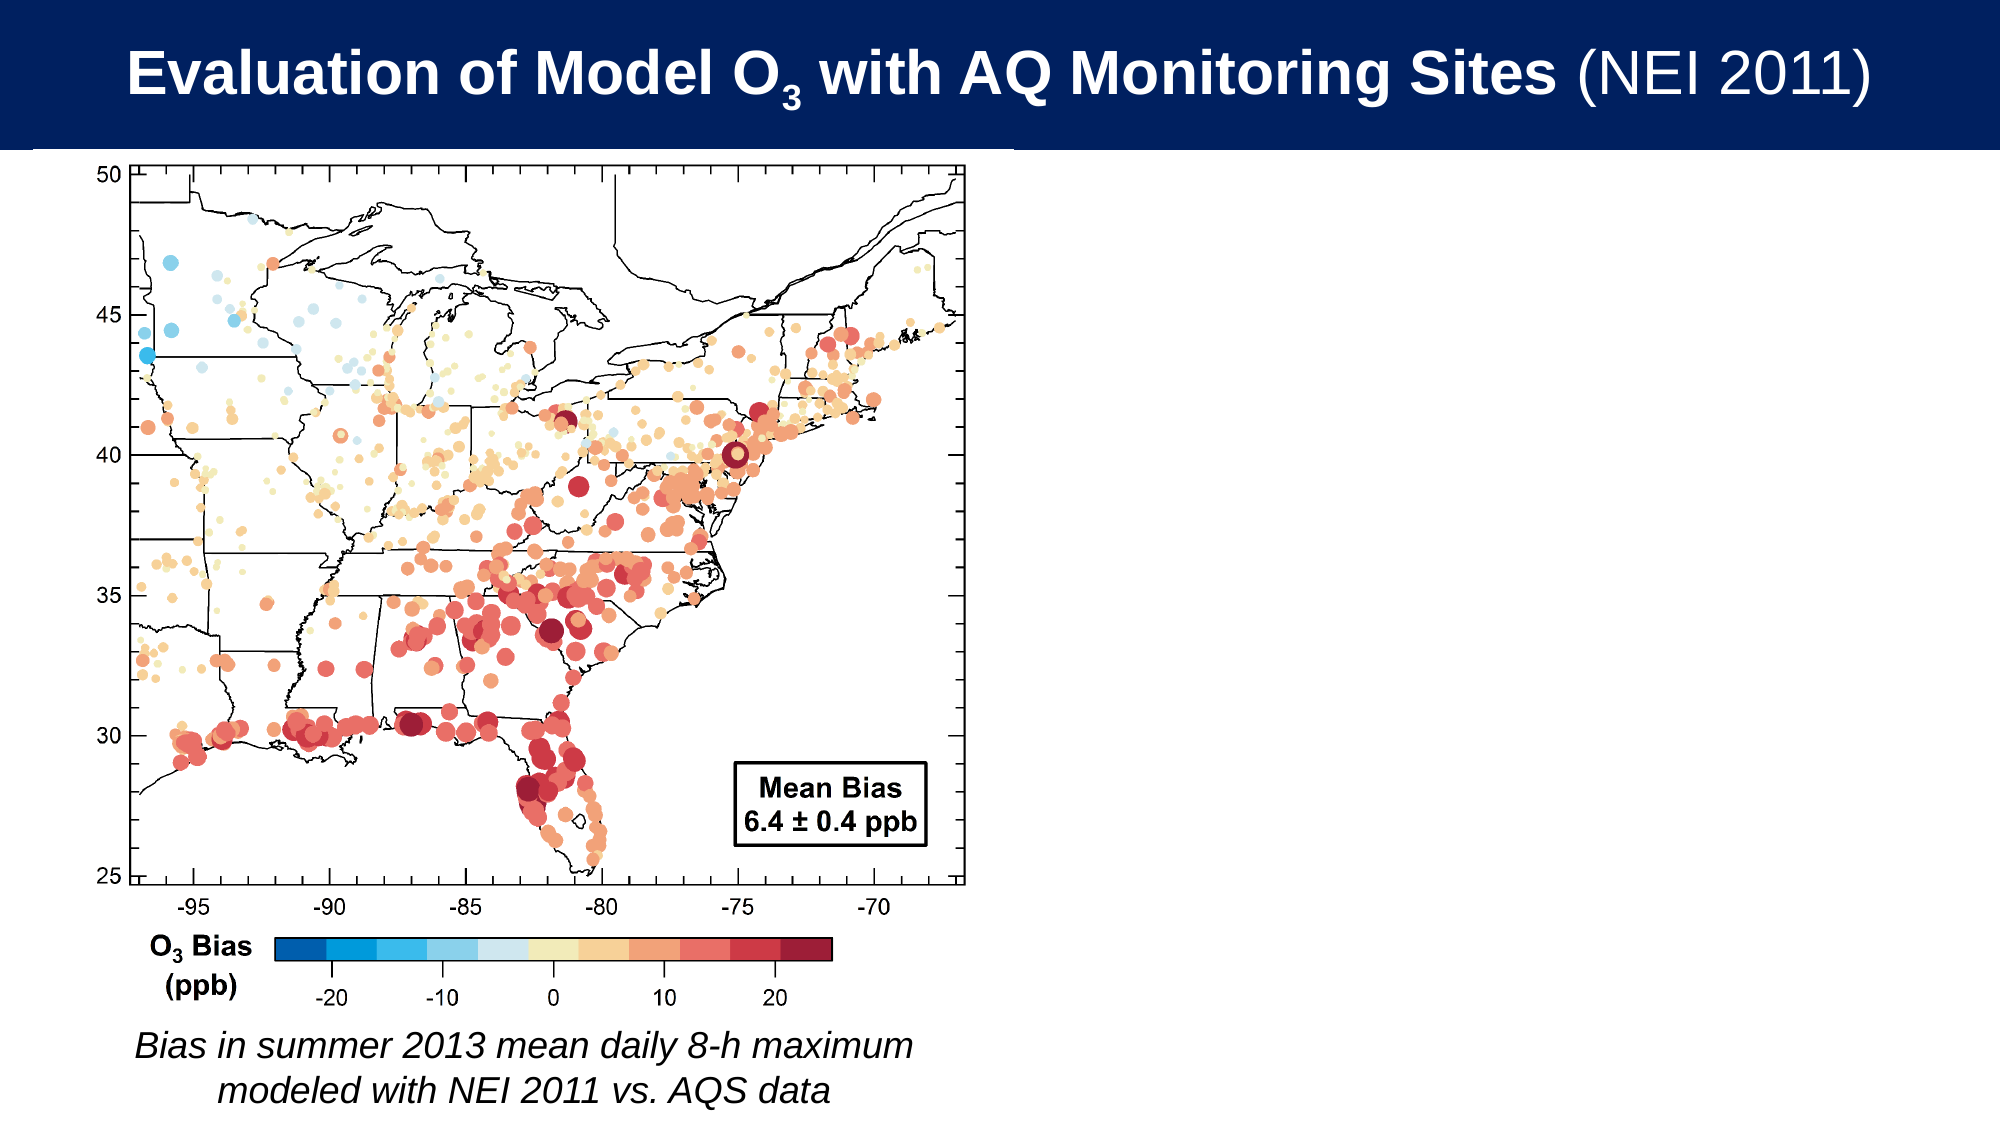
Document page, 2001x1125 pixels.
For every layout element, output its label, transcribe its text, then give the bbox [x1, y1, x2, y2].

text_box Bias in summer 2013 mean daily 8-h maximum modeled with NEI 2011 vs. AQS data [87, 1021, 962, 1119]
picture [32, 149, 1014, 1021]
text_box Evaluation of Model O3 with AQ Monitoring Sites (NEI 2011) [0, 0, 2000, 151]
